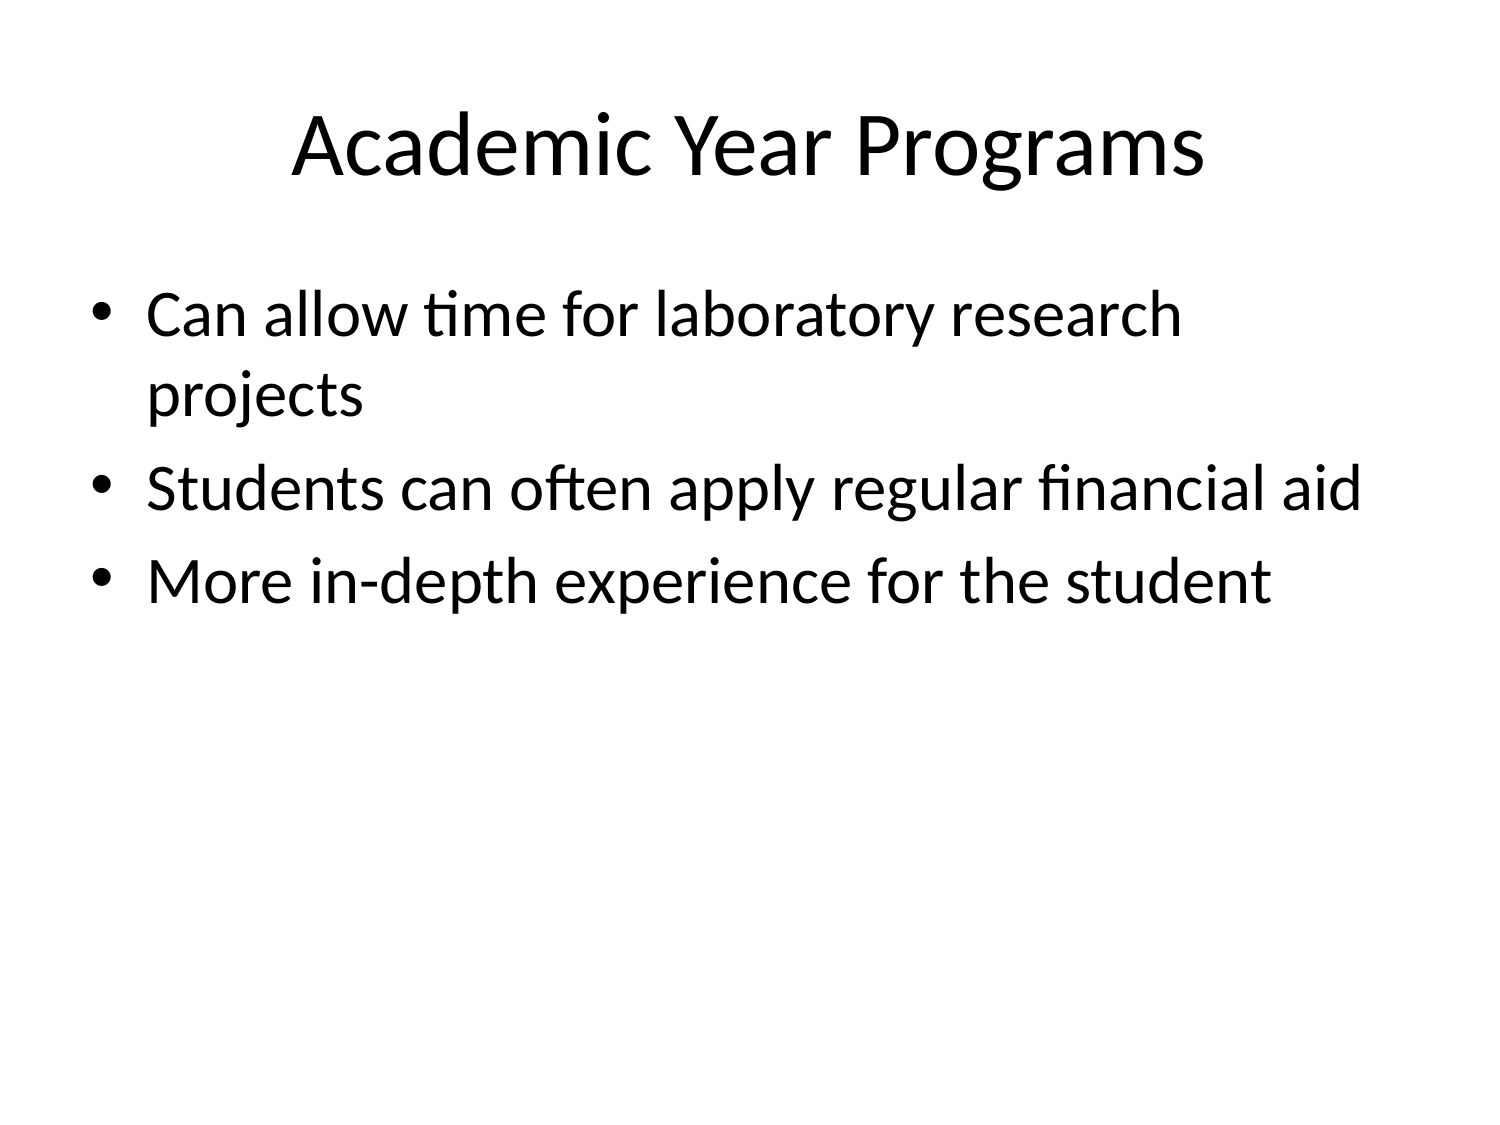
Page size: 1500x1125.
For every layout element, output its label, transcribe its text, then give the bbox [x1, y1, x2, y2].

title Academic Year Programs [75, 45, 1425, 233]
list Can allow time for laboratory research projects Students can often apply regular financial aid More in-depth experience for the student [75, 262, 1425, 1005]
